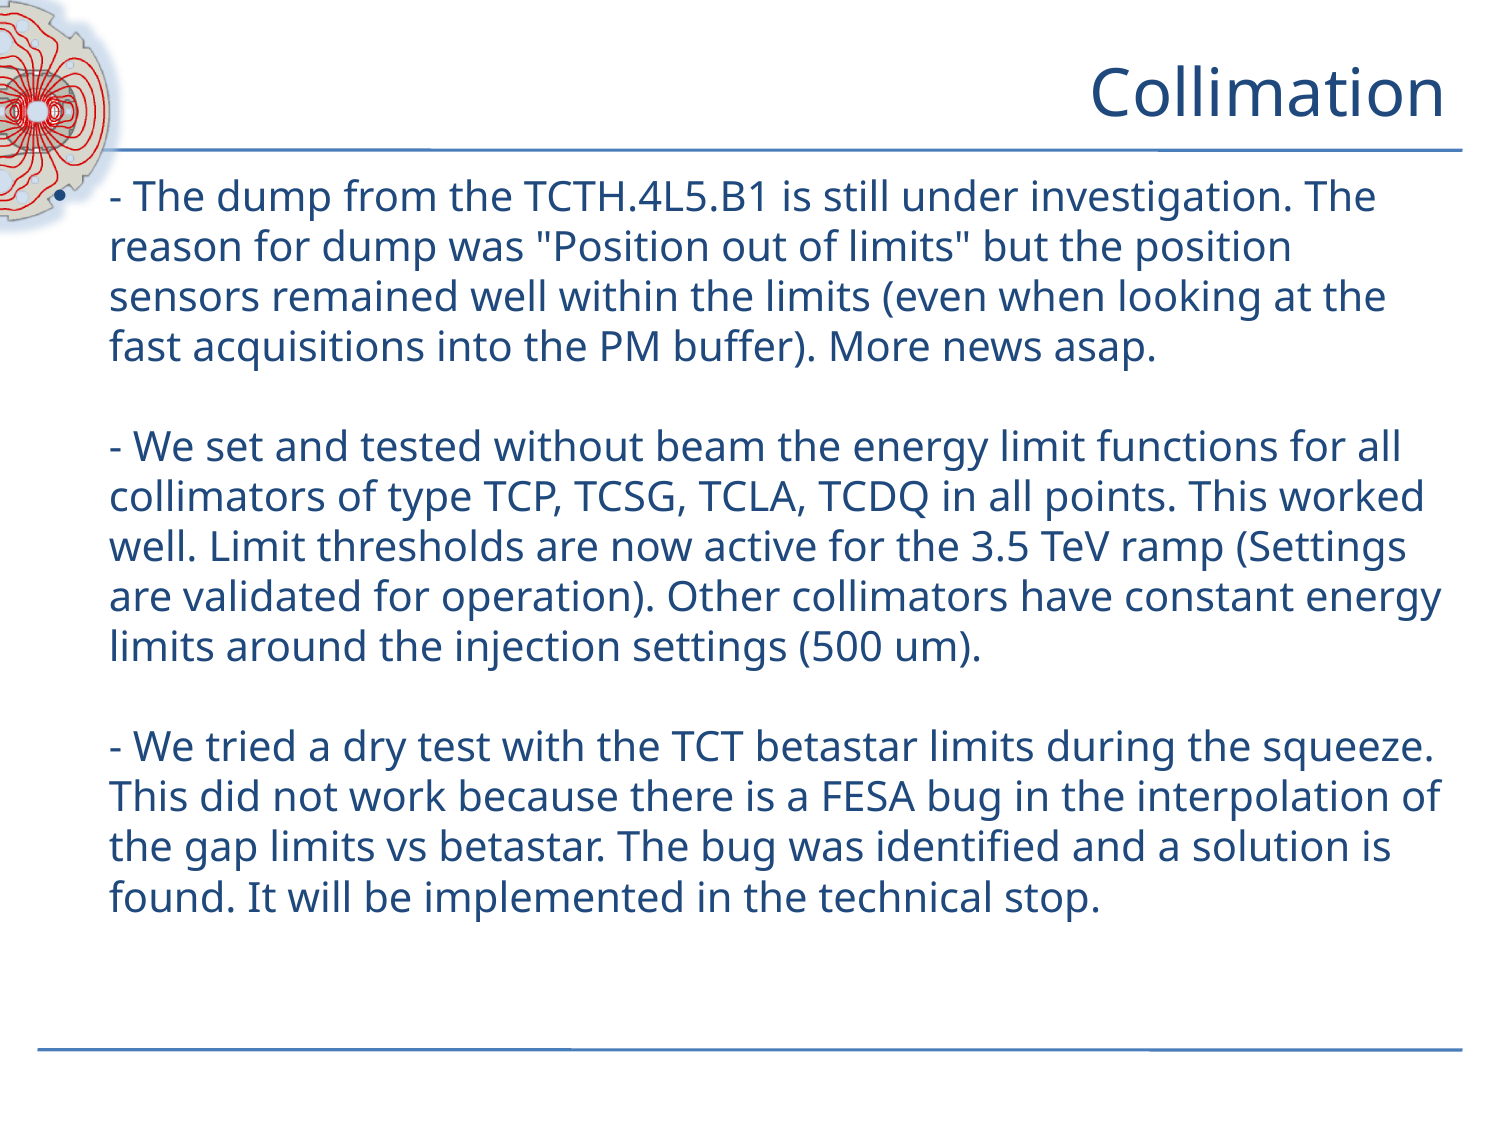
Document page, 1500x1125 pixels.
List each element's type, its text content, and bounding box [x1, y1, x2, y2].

picture [0, 2, 109, 220]
title Collimation [262, 24, 1463, 156]
list - The dump from the TCTH.4L5.B1 is still under investigation. The reason for dump was "Position out of limits" but the position sensors remained well within the limits (even when looking at the fast acquisitions into the PM buffer). More news asap. - We set and tested without beam the energy limit functions for all collimators of type TCP, TCSG, TCLA, TCDQ in all points. This worked well. Limit thresholds are now active for the 3.5 TeV ramp (Settings are validated for operation). Other collimators have constant energy limits around the injection settings (500 um). - We tried a dry test with the TCT betastar limits during the squeeze. This did not work because there is a FESA bug in the interpolation of the gap limits vs betastar. The bug was identified and a solution is found. It will be implemented in the technical stop. [37, 162, 1463, 1026]
